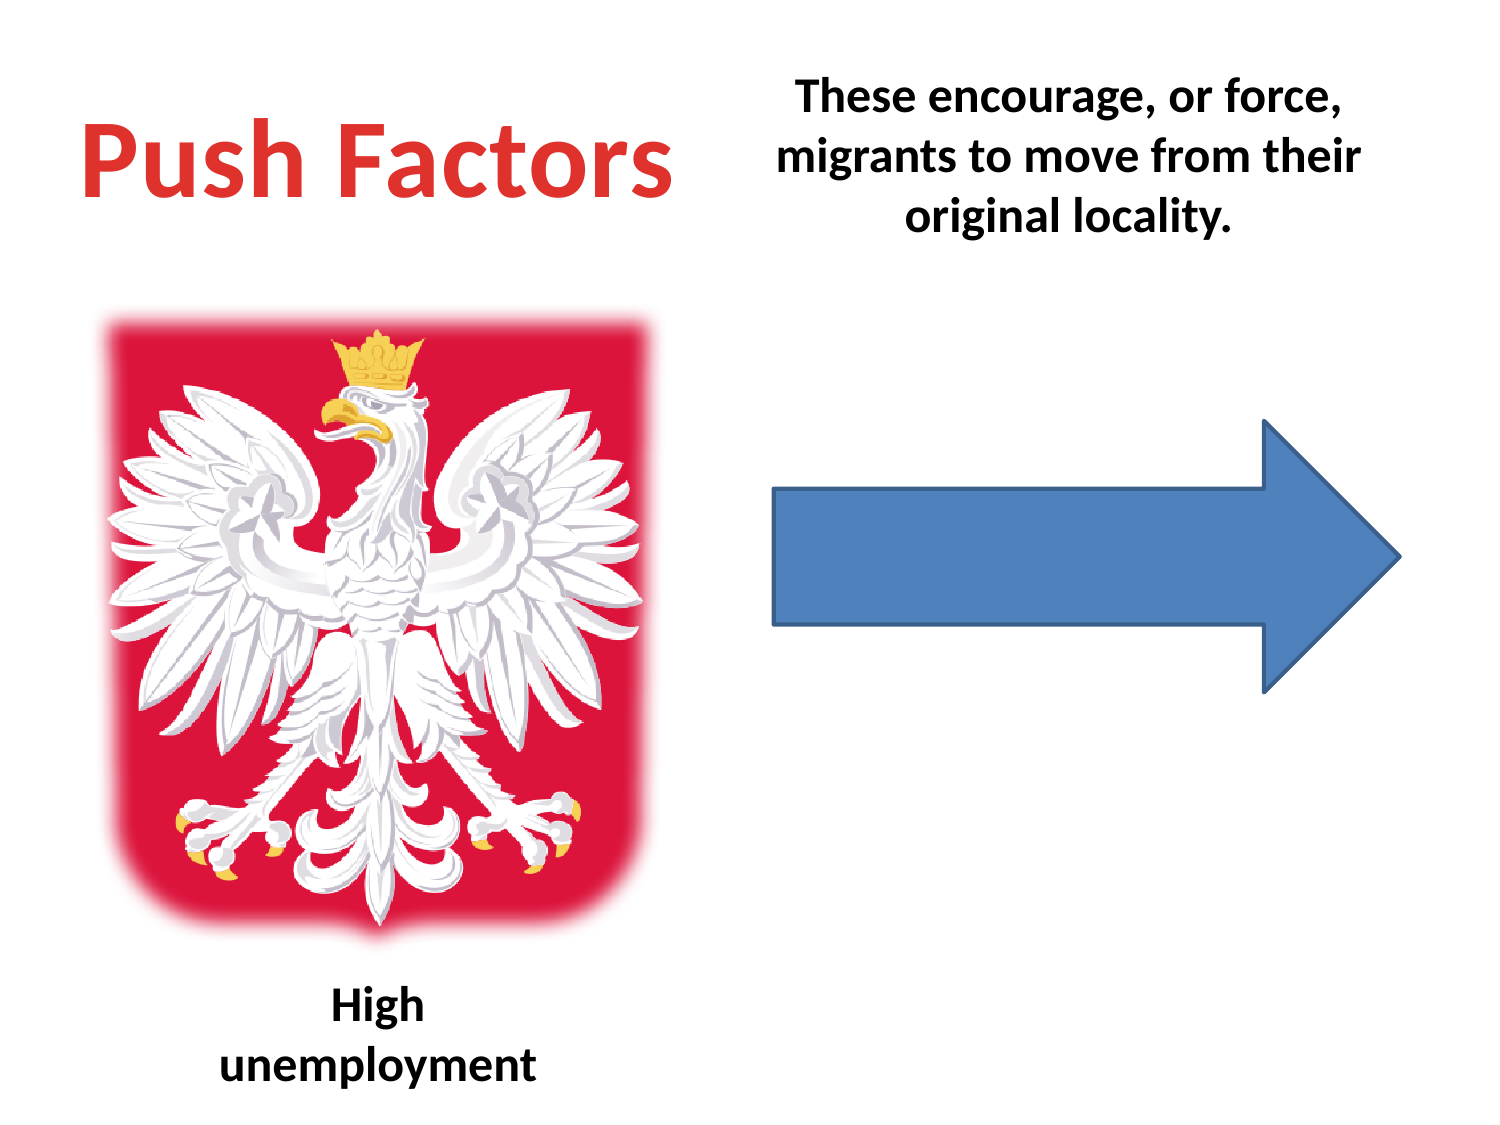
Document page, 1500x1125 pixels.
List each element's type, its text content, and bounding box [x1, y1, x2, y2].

picture [88, 302, 668, 984]
text_box Push Factors [64, 78, 690, 228]
text_box These encourage, or force, migrants to move from their original locality. [690, 54, 1447, 250]
text_box High unemployment [0, 964, 756, 1099]
text_box [771, 418, 1402, 695]
